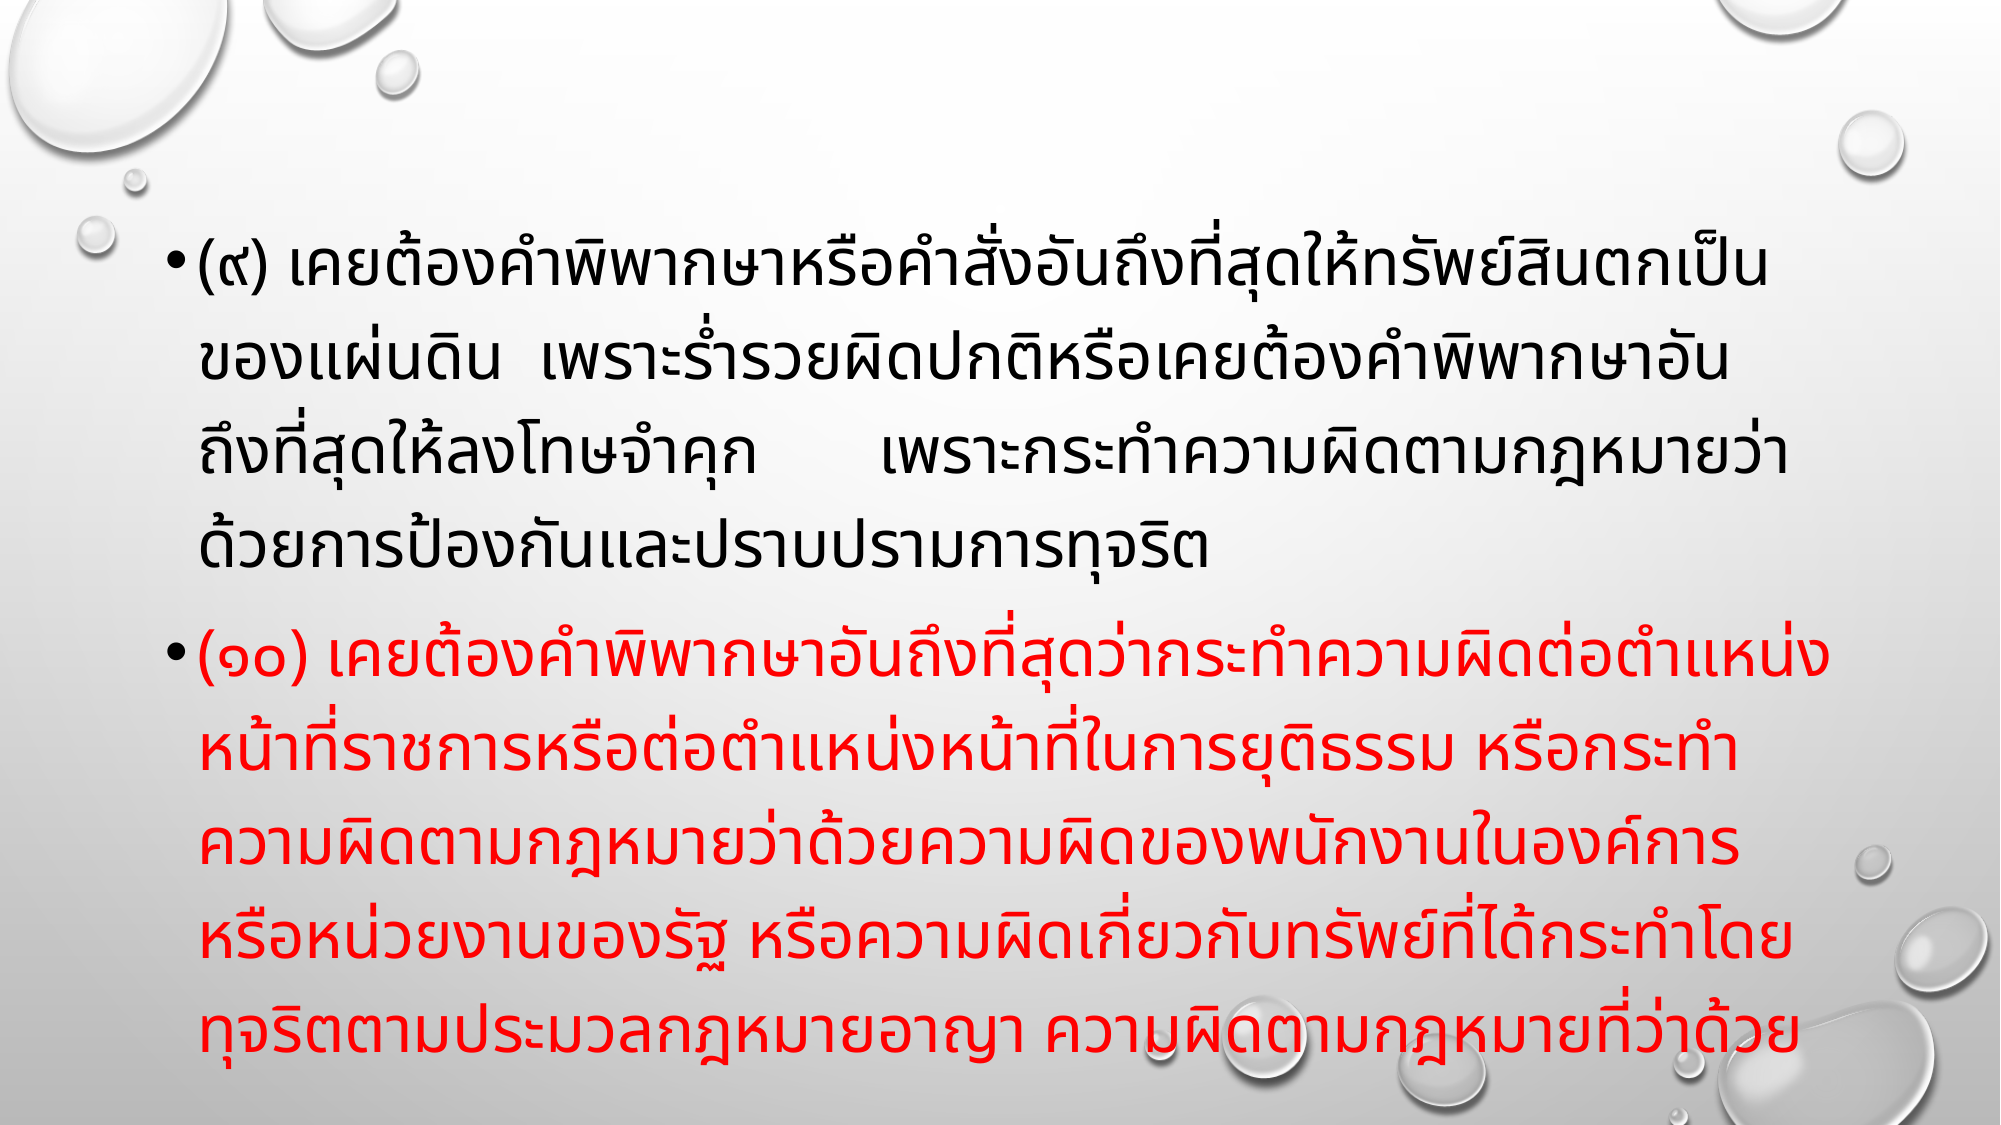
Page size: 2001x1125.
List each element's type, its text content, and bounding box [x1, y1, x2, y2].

picture [0, 0, 2000, 1125]
list (๙) เคยต้องคำพิพากษาหรือคำสั่งอันถึงที่สุดให้ทรัพย์สินตกเป็นของแผ่นดิน เพราะร่ำรวยผิดปกติหรือเคยต้องคำพิพากษาอันถึงที่สุดให้ลงโทษจำคุก เพราะกระทำความผิดตามกฎหมายว่าด้วยการป้องกันและปราบปรามการทุจริต (๑๐) เคยต้องคำพิพากษาอันถึงที่สุดว่ากระทำความผิดต่อตำแหน่งหน้าที่ราชการหรือต่อตำแหน่งหน้าที่ในการยุติธรรม หรือกระทำความผิดตามกฎหมายว่าด้วยความผิดของพนักงานในองค์การหรือหน่วยงานของรัฐ หรือความผิดเกี่ยวกับทรัพย์ที่ได้กระทำโดยทุจริตตามประมวลกฎหมายอาญา ความผิดตามกฎหมายที่ว่าด้วย [149, 38, 1850, 1110]
